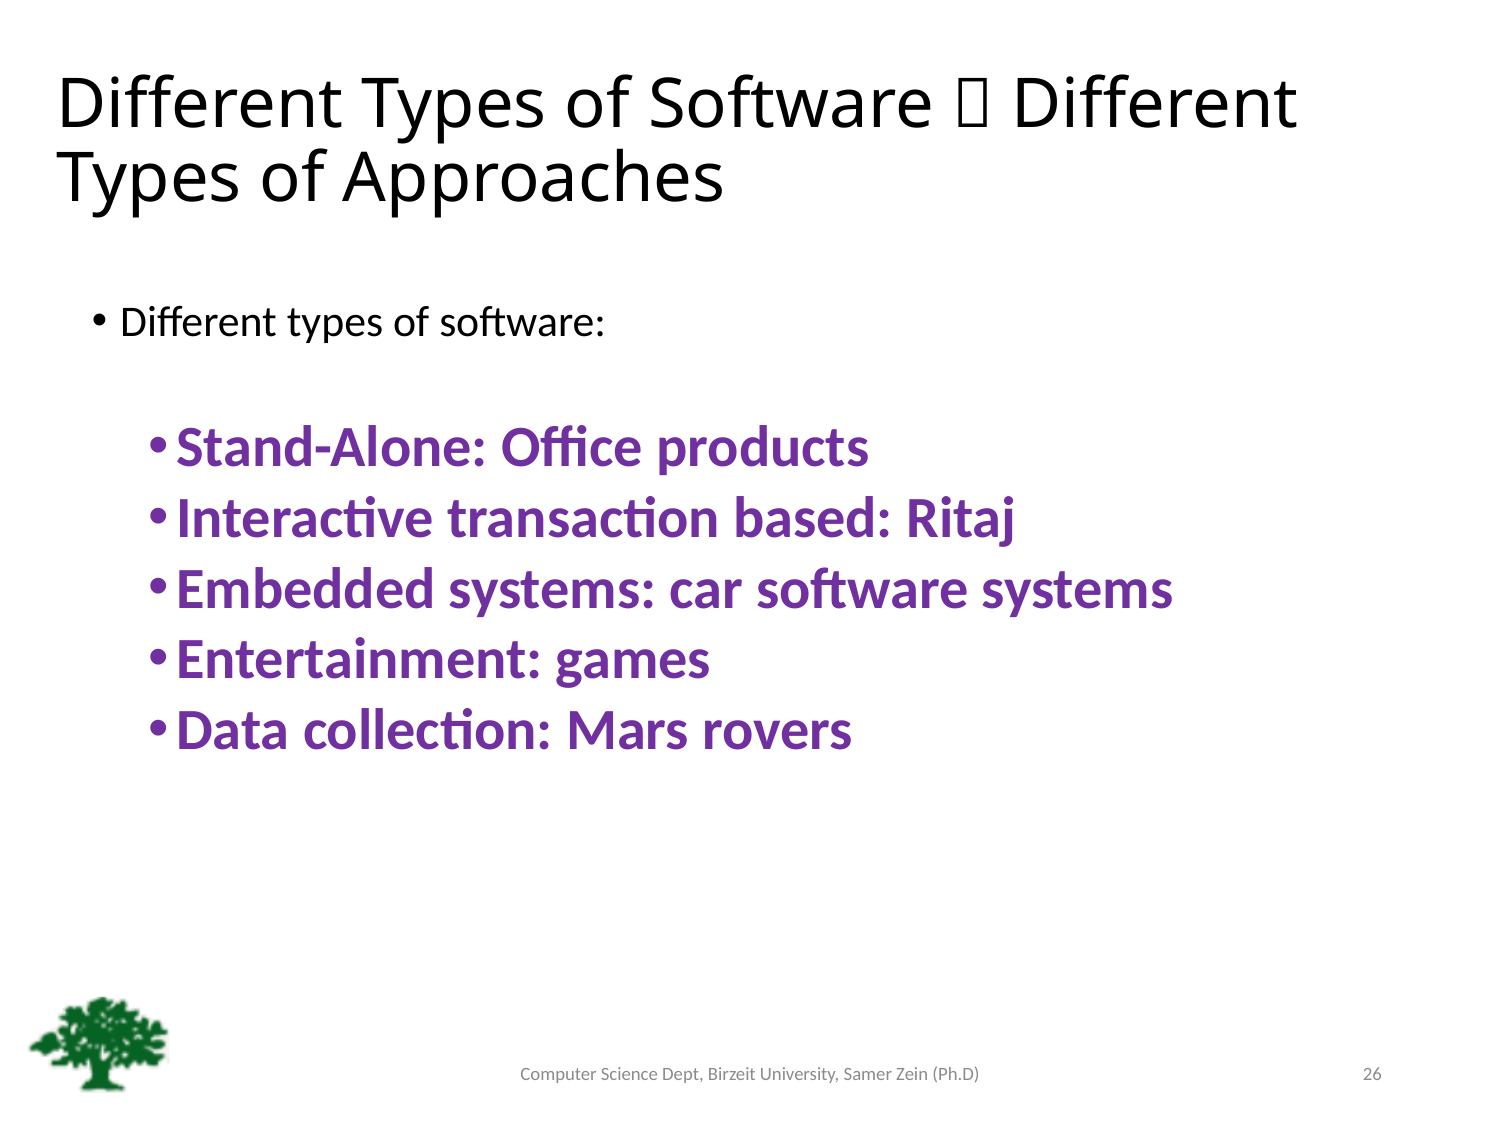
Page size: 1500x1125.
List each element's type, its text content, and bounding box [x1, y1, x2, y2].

footer Computer Science Dept, Birzeit University, Samer Zein (Ph.D) [496, 1042, 1004, 1103]
picture [25, 991, 176, 1101]
slide_number 26 [1059, 1042, 1397, 1103]
title Different Types of Software  Different Types of Approaches [41, 54, 1392, 230]
list Different types of software: Stand-Alone: Office products Interactive transaction based: Ritaj Embedded systems: car software systems Entertainment: games Data collection: Mars rovers [76, 290, 1427, 1001]
